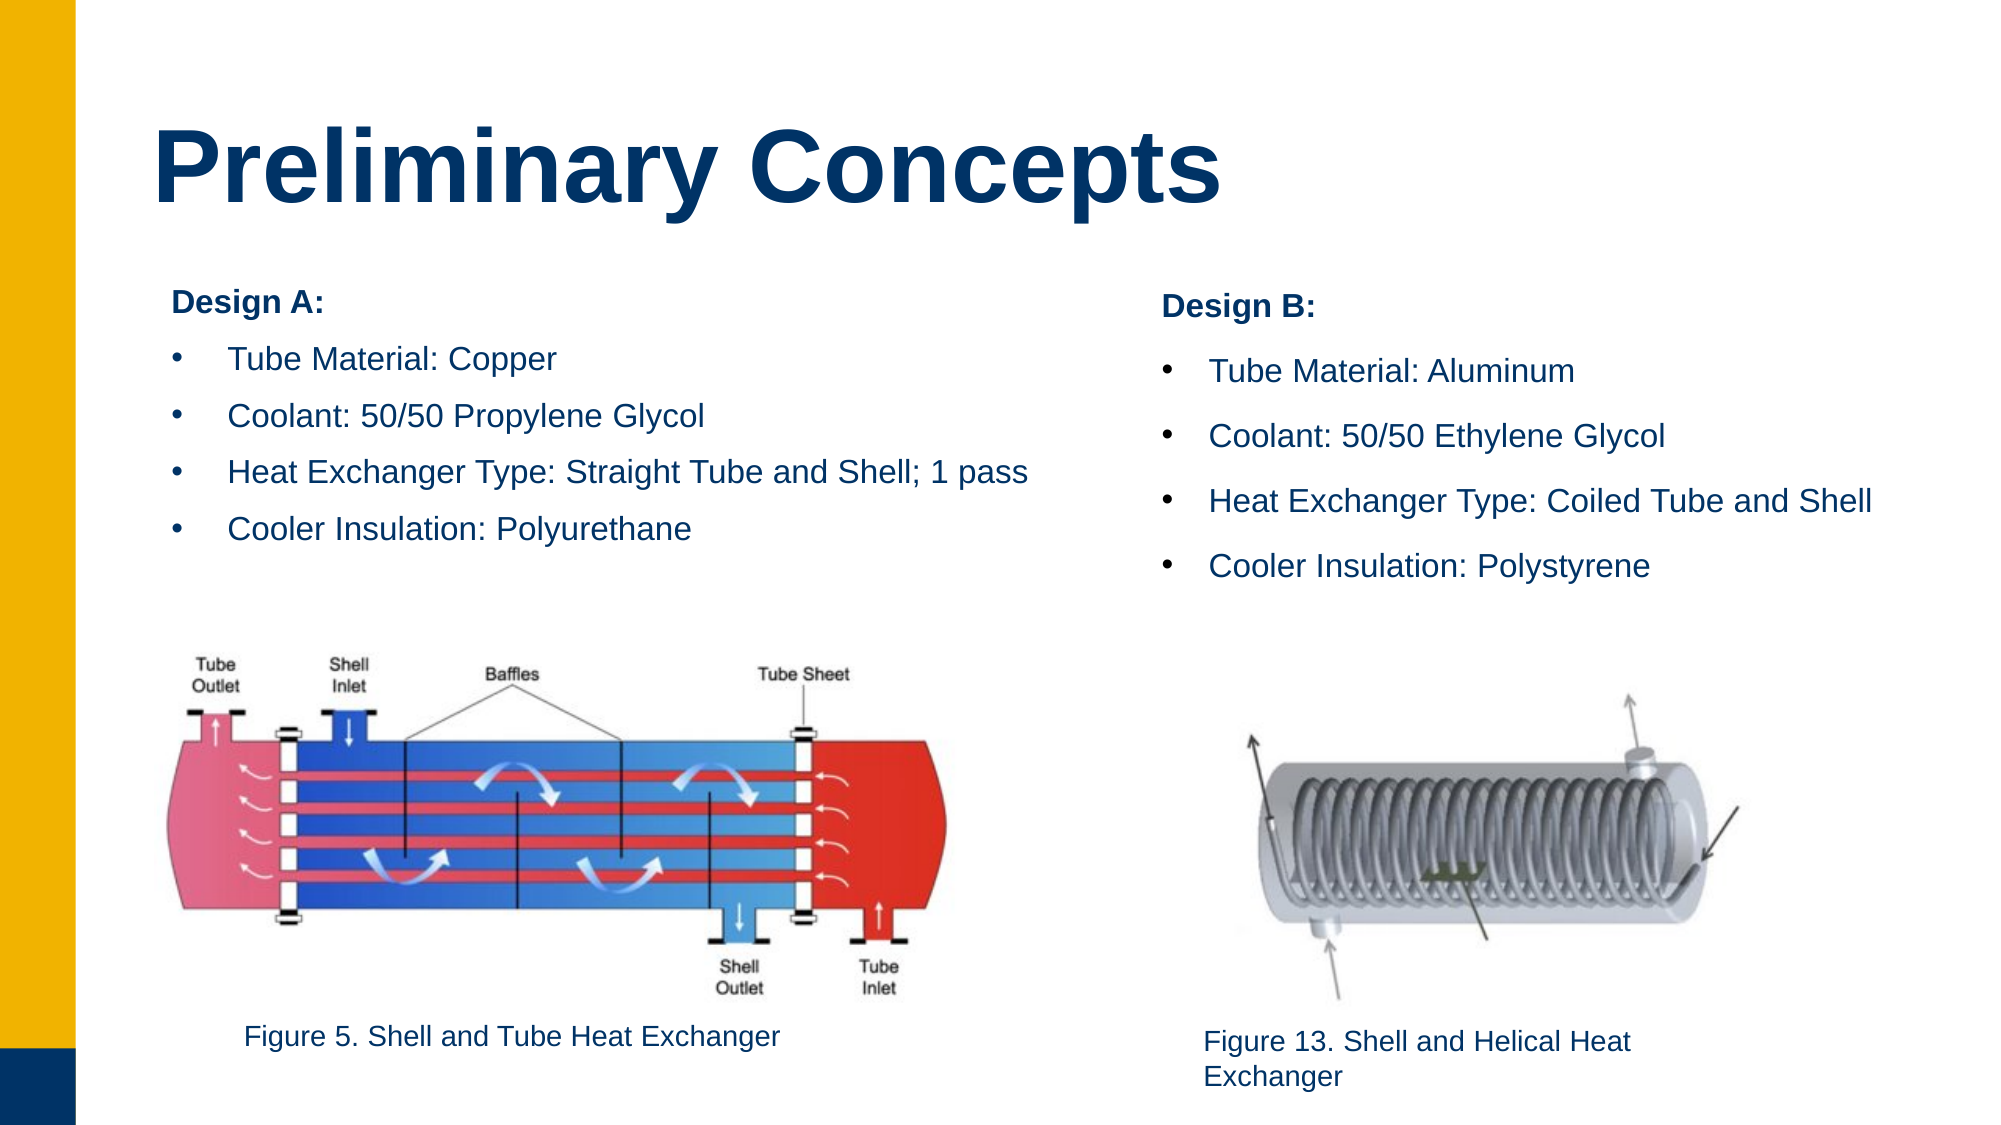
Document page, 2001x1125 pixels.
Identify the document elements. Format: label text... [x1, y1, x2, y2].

title Preliminary Concepts [137, 59, 1863, 277]
picture [154, 640, 958, 1007]
text_box Figure 5. Shell and Tube Heat Exchanger [228, 1014, 799, 1060]
list Design A:​ Tube Material: Copper​ Coolant: 50/50 Propylene Glycol​ Heat Exchanger Type: Straight Tube and Shell; 1 pass​ Cooler Insulation: Polyurethane​ [137, 277, 1243, 731]
picture [1225, 685, 1756, 1010]
text_box Figure 13. Shell and Helical Heat Exchanger [1188, 1014, 1794, 1100]
text_box Design B:​ Tube Material: Aluminum​ Coolant: 50/50 Ethylene Glycol​ Heat Exchanger Type: Coiled Tube and Shell​ Cooler Insulation: Polystyrene​ [1146, 277, 2000, 592]
